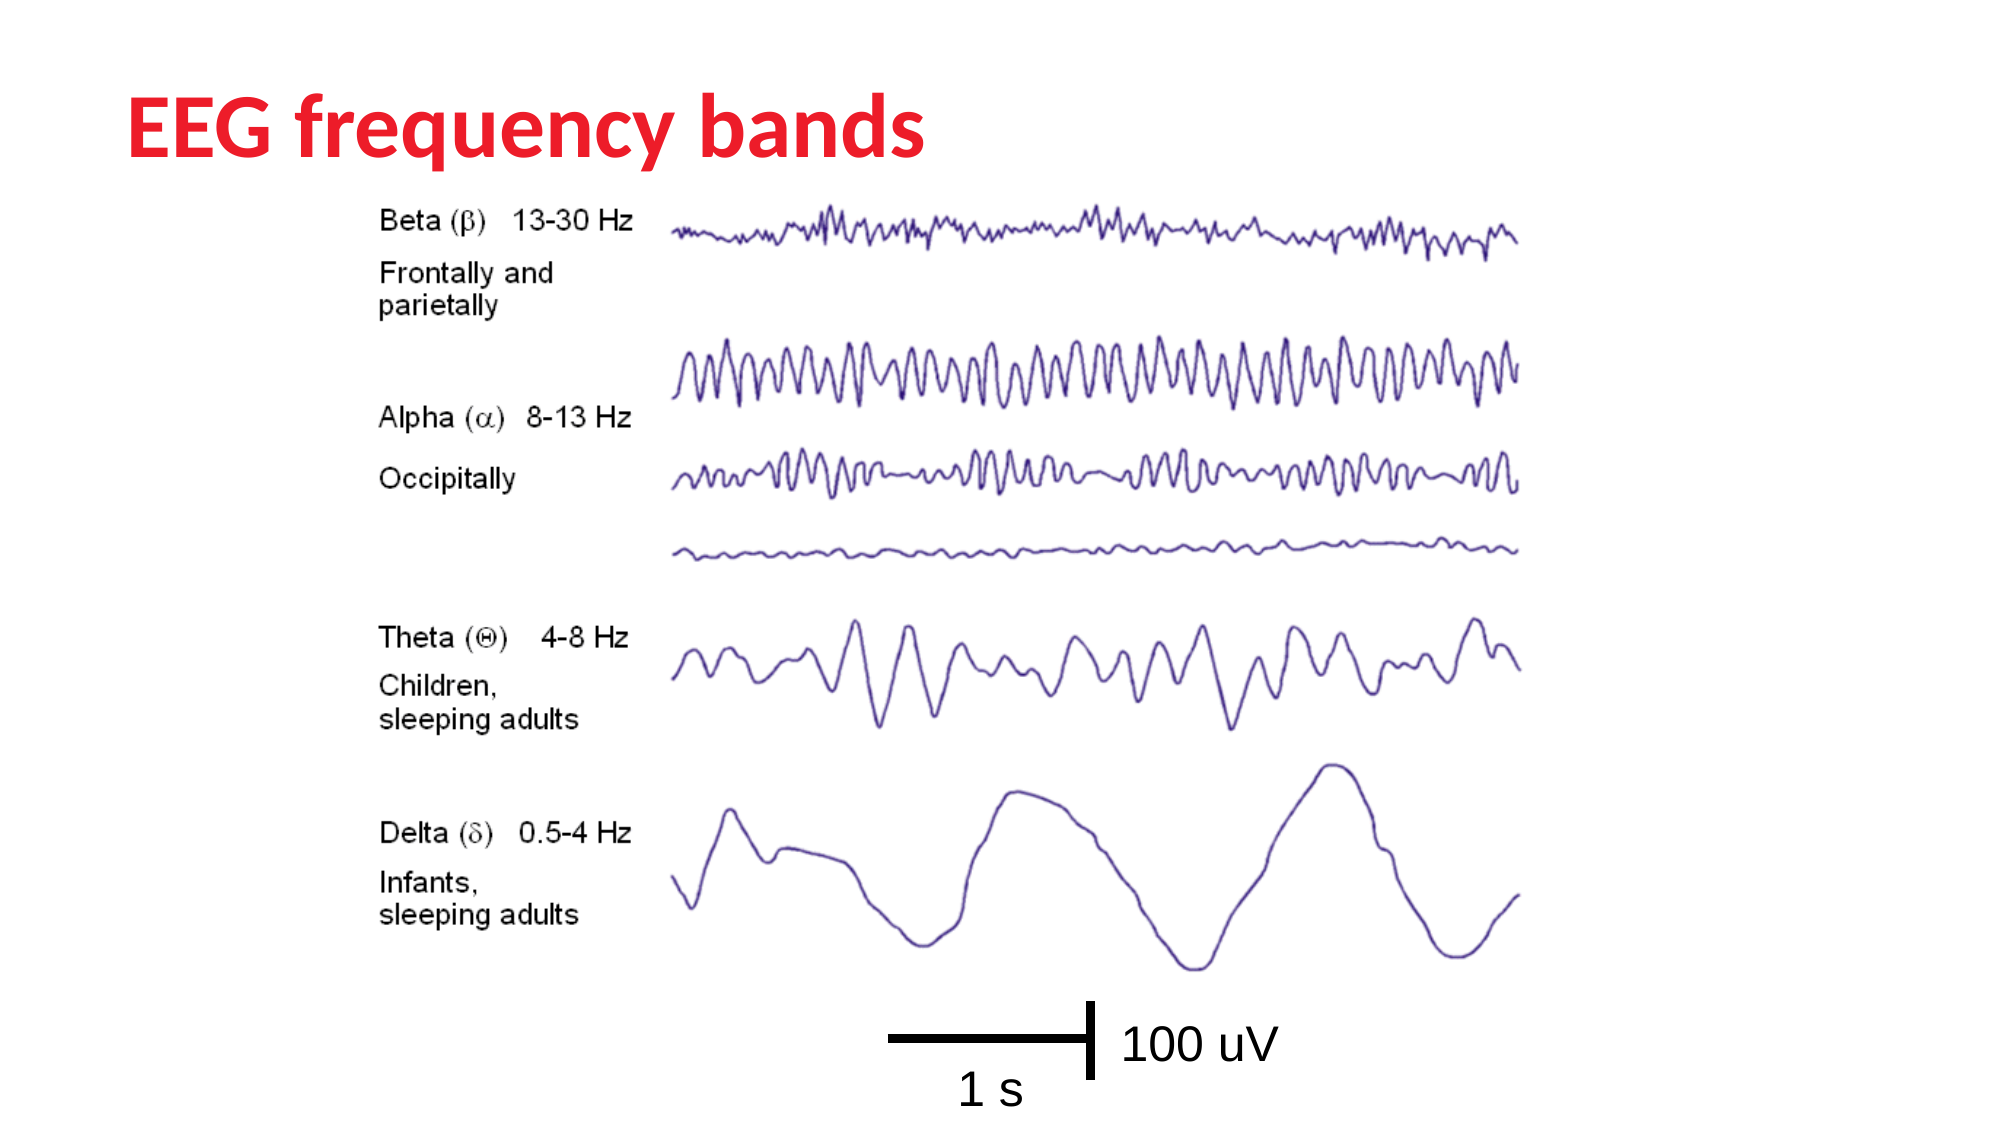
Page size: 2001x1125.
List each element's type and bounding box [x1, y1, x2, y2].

picture [370, 190, 1536, 986]
text_box [887, 1001, 1296, 1125]
text_box [111, 58, 1609, 274]
